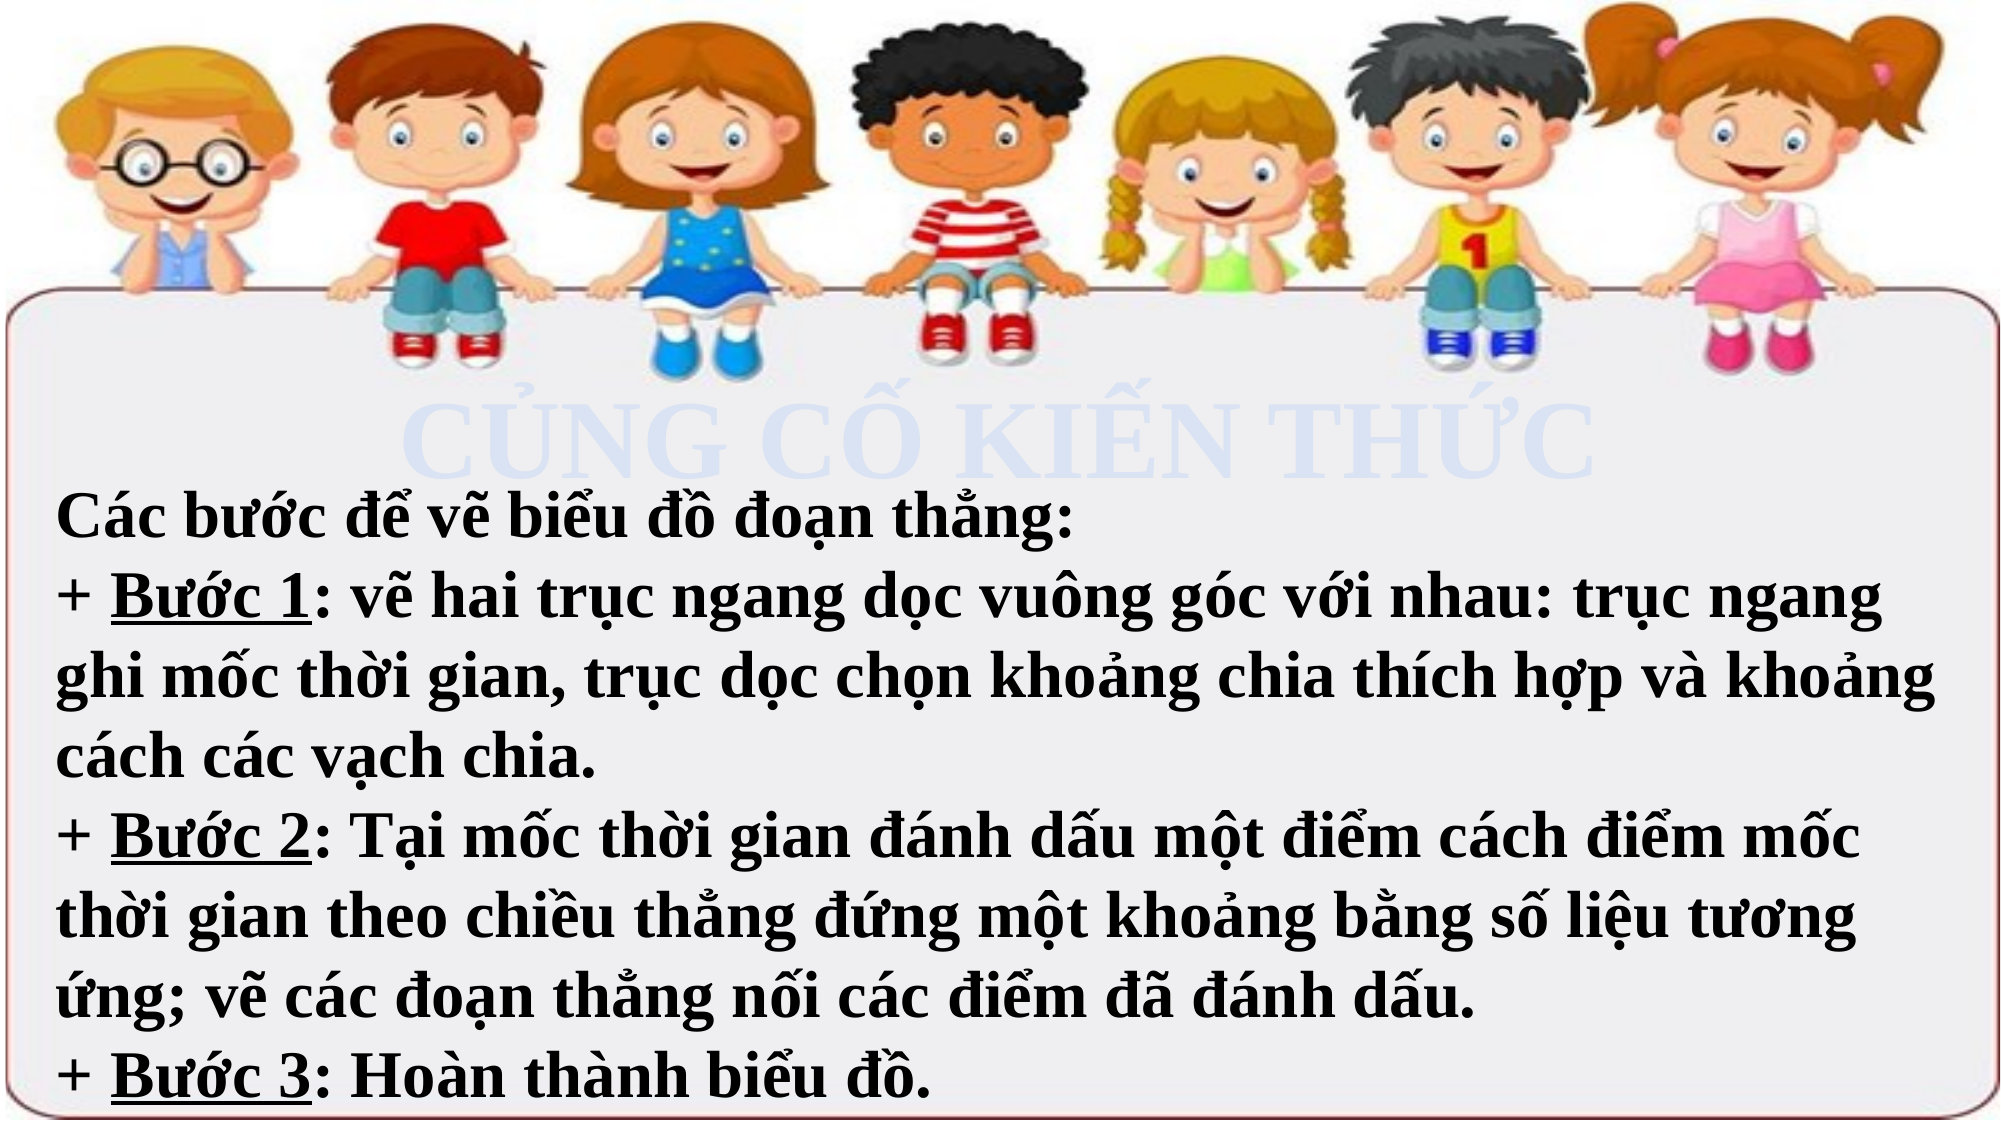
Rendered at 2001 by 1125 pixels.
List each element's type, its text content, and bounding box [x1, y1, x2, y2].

text_box Các bước để vẽ biểu đồ đoạn thẳng: + Bước 1: vẽ hai trục ngang dọc vuông góc với nhau: trục ngang ghi mốc thời gian, trục dọc chọn khoảng chia thích hợp và khoảng cách các vạch chia. + Bước 2: Tại mốc thời gian đánh dấu một điểm cách điểm mốc thời gian theo chiều thẳng đứng một khoảng bằng số liệu tương ứng; vẽ các đoạn thẳng nối các điểm đã đánh dấu. + Bước 3: Hoàn thành biểu đồ. [41, 463, 2000, 1118]
text_box CỦNG CỐ KIẾN THỨC [383, 358, 1617, 463]
picture [5, 0, 2001, 1120]
